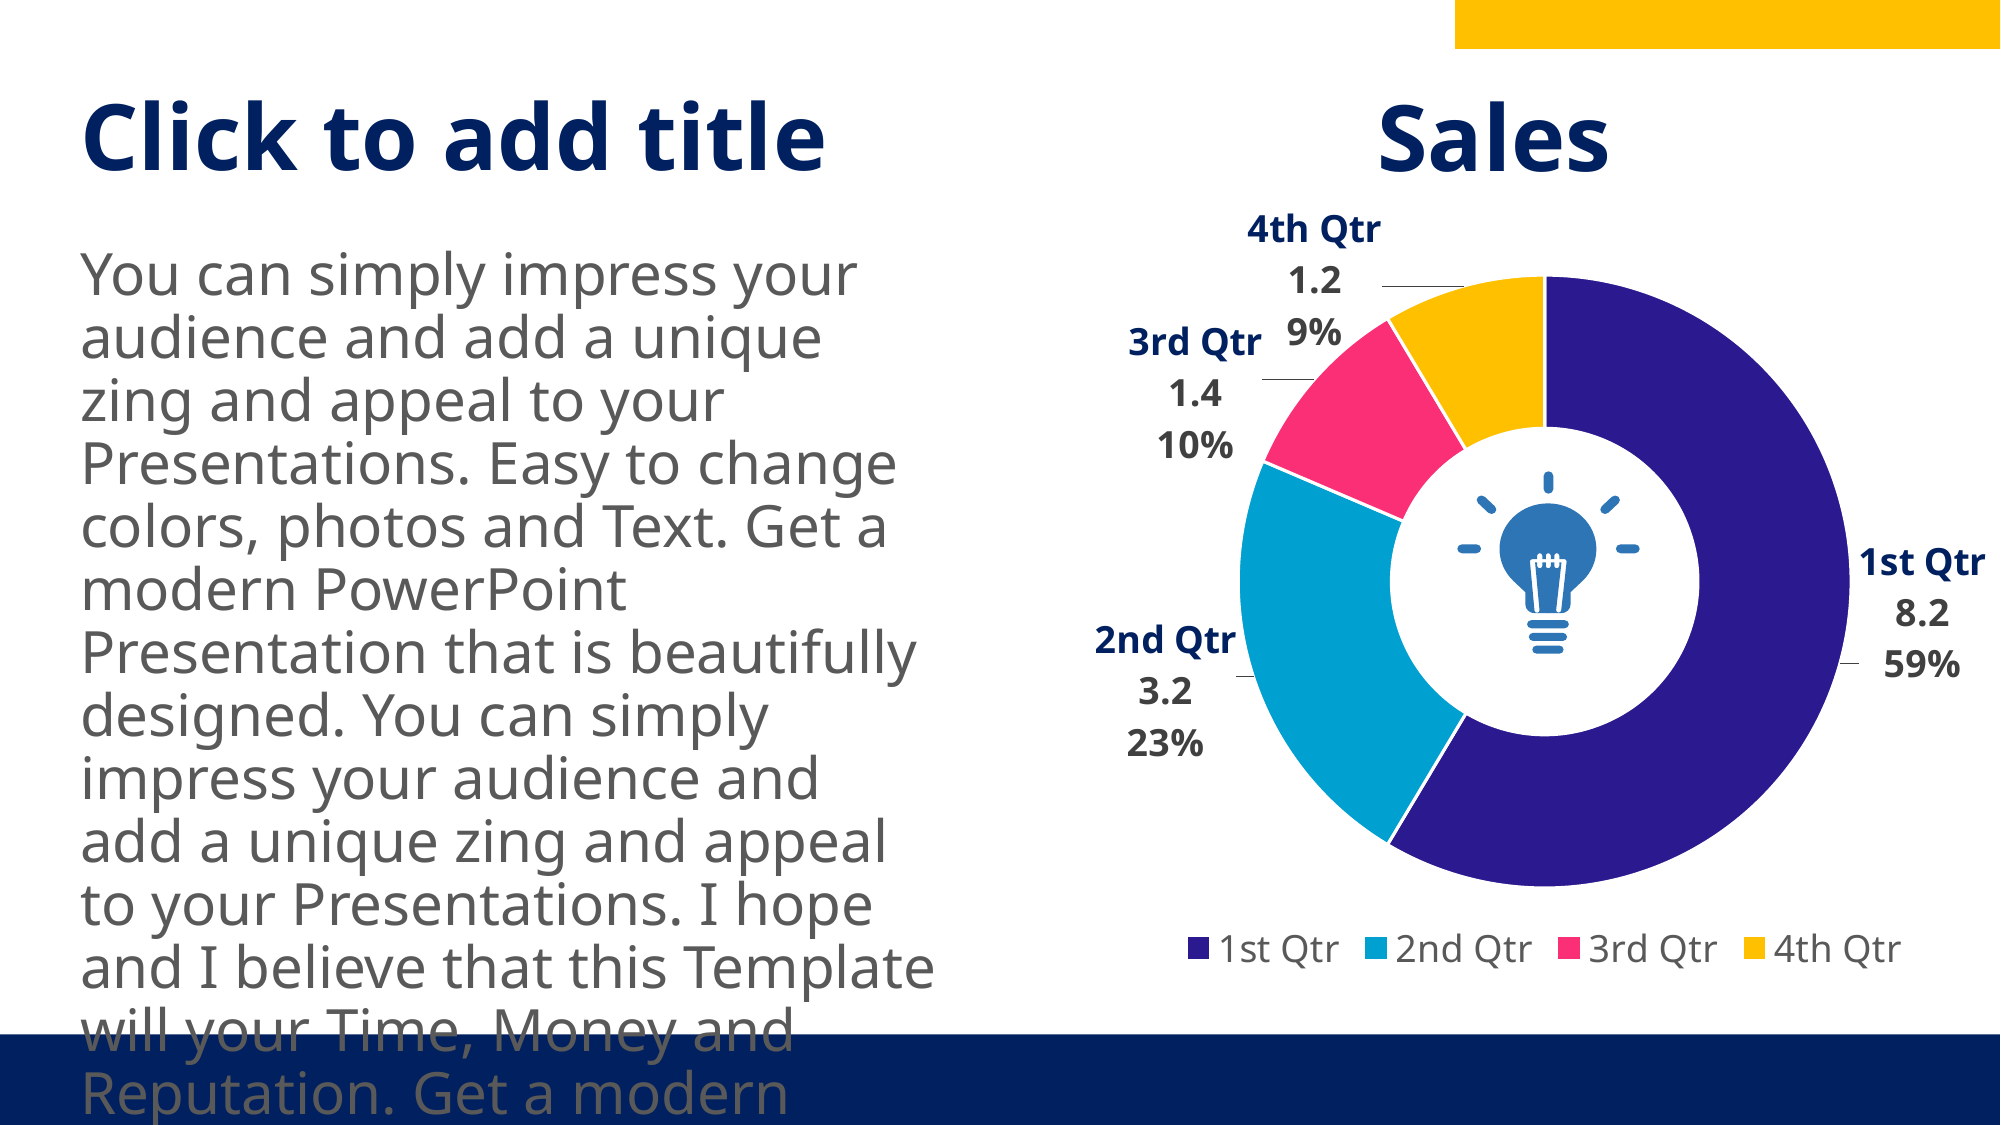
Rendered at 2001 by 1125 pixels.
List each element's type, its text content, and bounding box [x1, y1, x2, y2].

chart [1039, 198, 2000, 982]
title Click to add title [65, 50, 1929, 232]
text_box Sales [1362, 72, 1626, 198]
list You can simply impress your audience and add a unique zing and appeal to your Presentations. Easy to change colors, photos and Text. Get a modern PowerPoint Presentation that is beautifully designed. You can simply impress your audience and add a unique zing and appeal to your Presentations. I hope and I believe that this Template will your Time, Money and Reputation. Get a modern PowerPoint Presentation that is beautifully designed. [65, 238, 954, 956]
